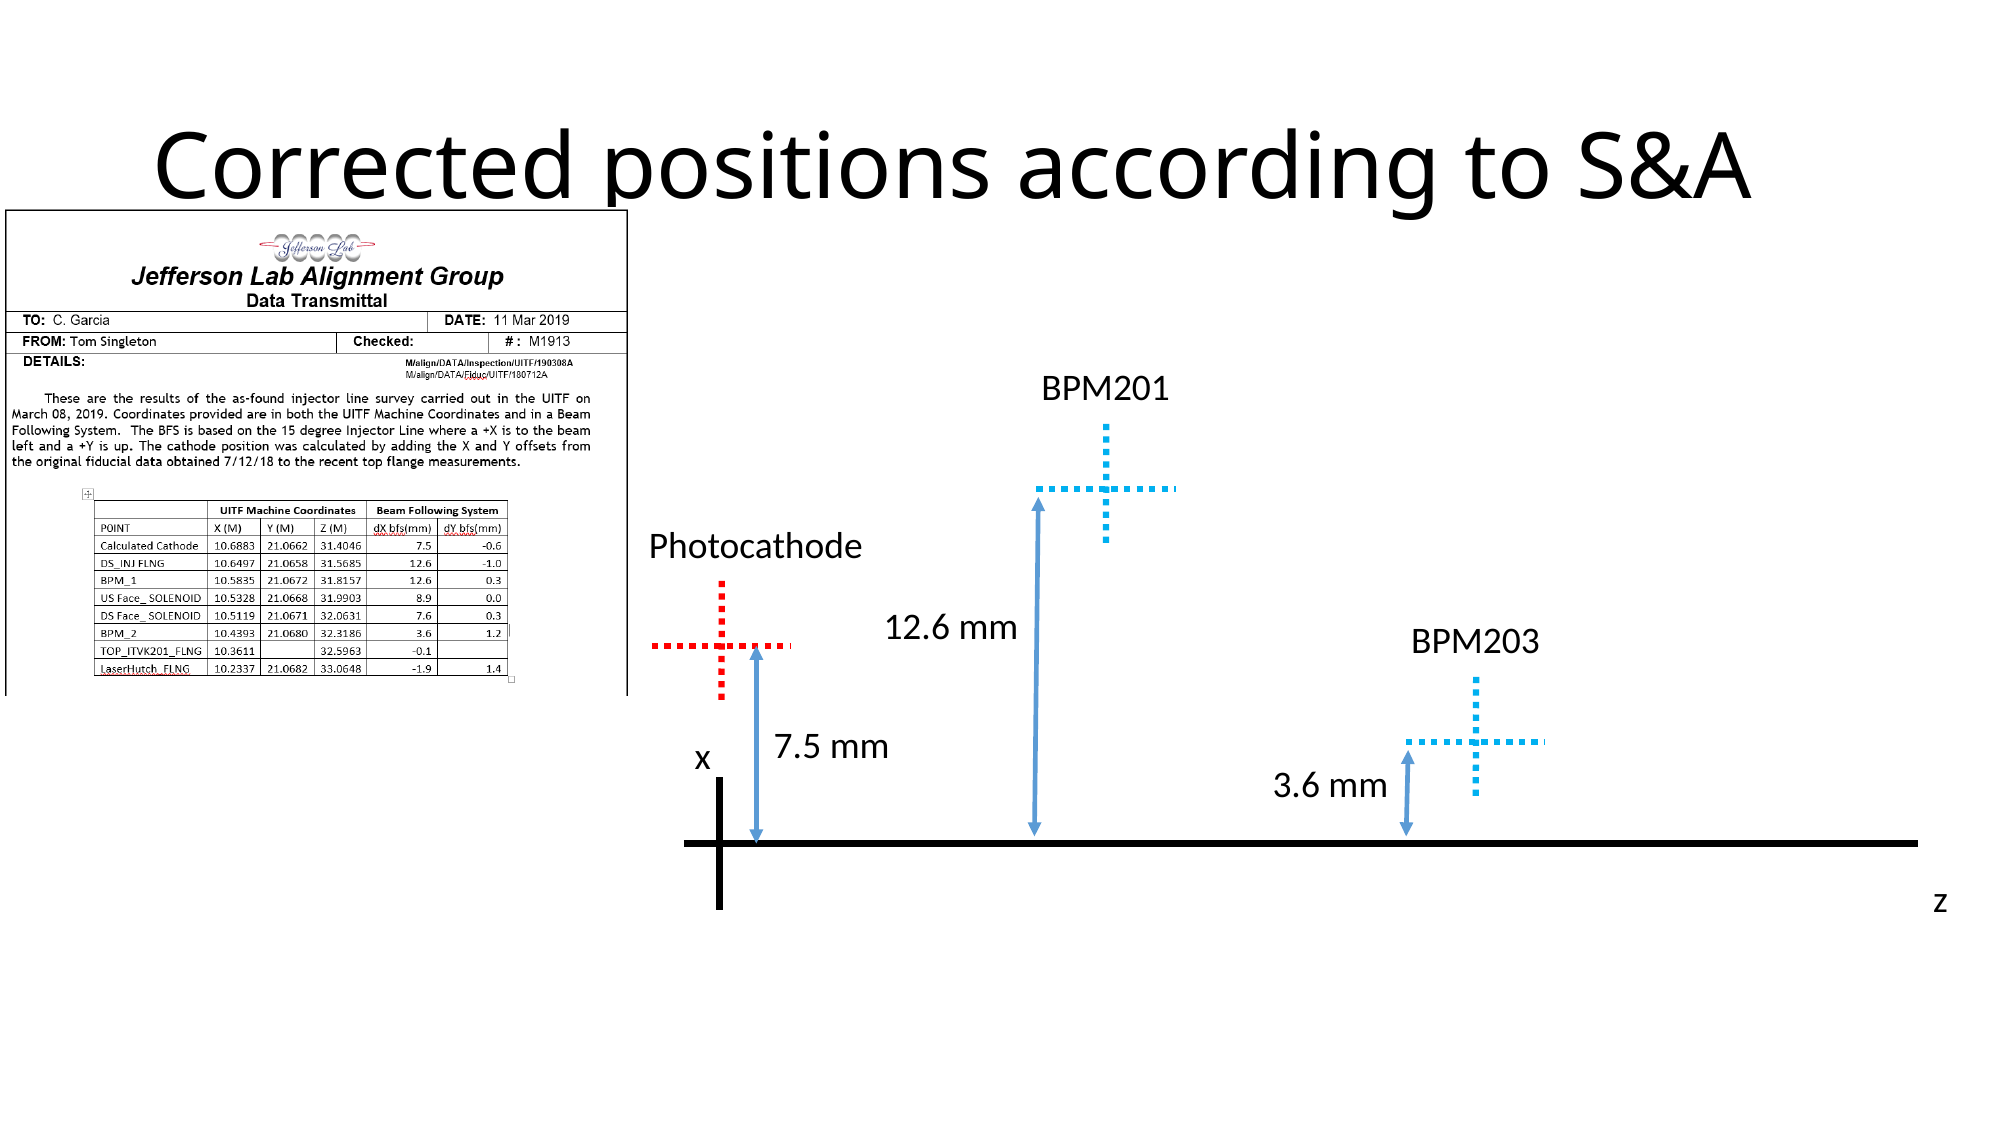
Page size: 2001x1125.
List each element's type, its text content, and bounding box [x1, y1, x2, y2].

text_box 7.5 mm [758, 713, 905, 774]
text_box x [679, 724, 726, 785]
text_box z [1918, 868, 1963, 928]
text_box 12.6 mm [868, 595, 1034, 655]
text_box Photocathode [634, 513, 879, 574]
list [0, 207, 633, 696]
text_box BPM203 [1396, 608, 1555, 669]
text_box BPM201 [1026, 355, 1186, 416]
text_box 3.6 mm [1257, 752, 1404, 813]
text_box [1034, 496, 1039, 837]
title Corrected positions according to S&A [137, 59, 1863, 278]
